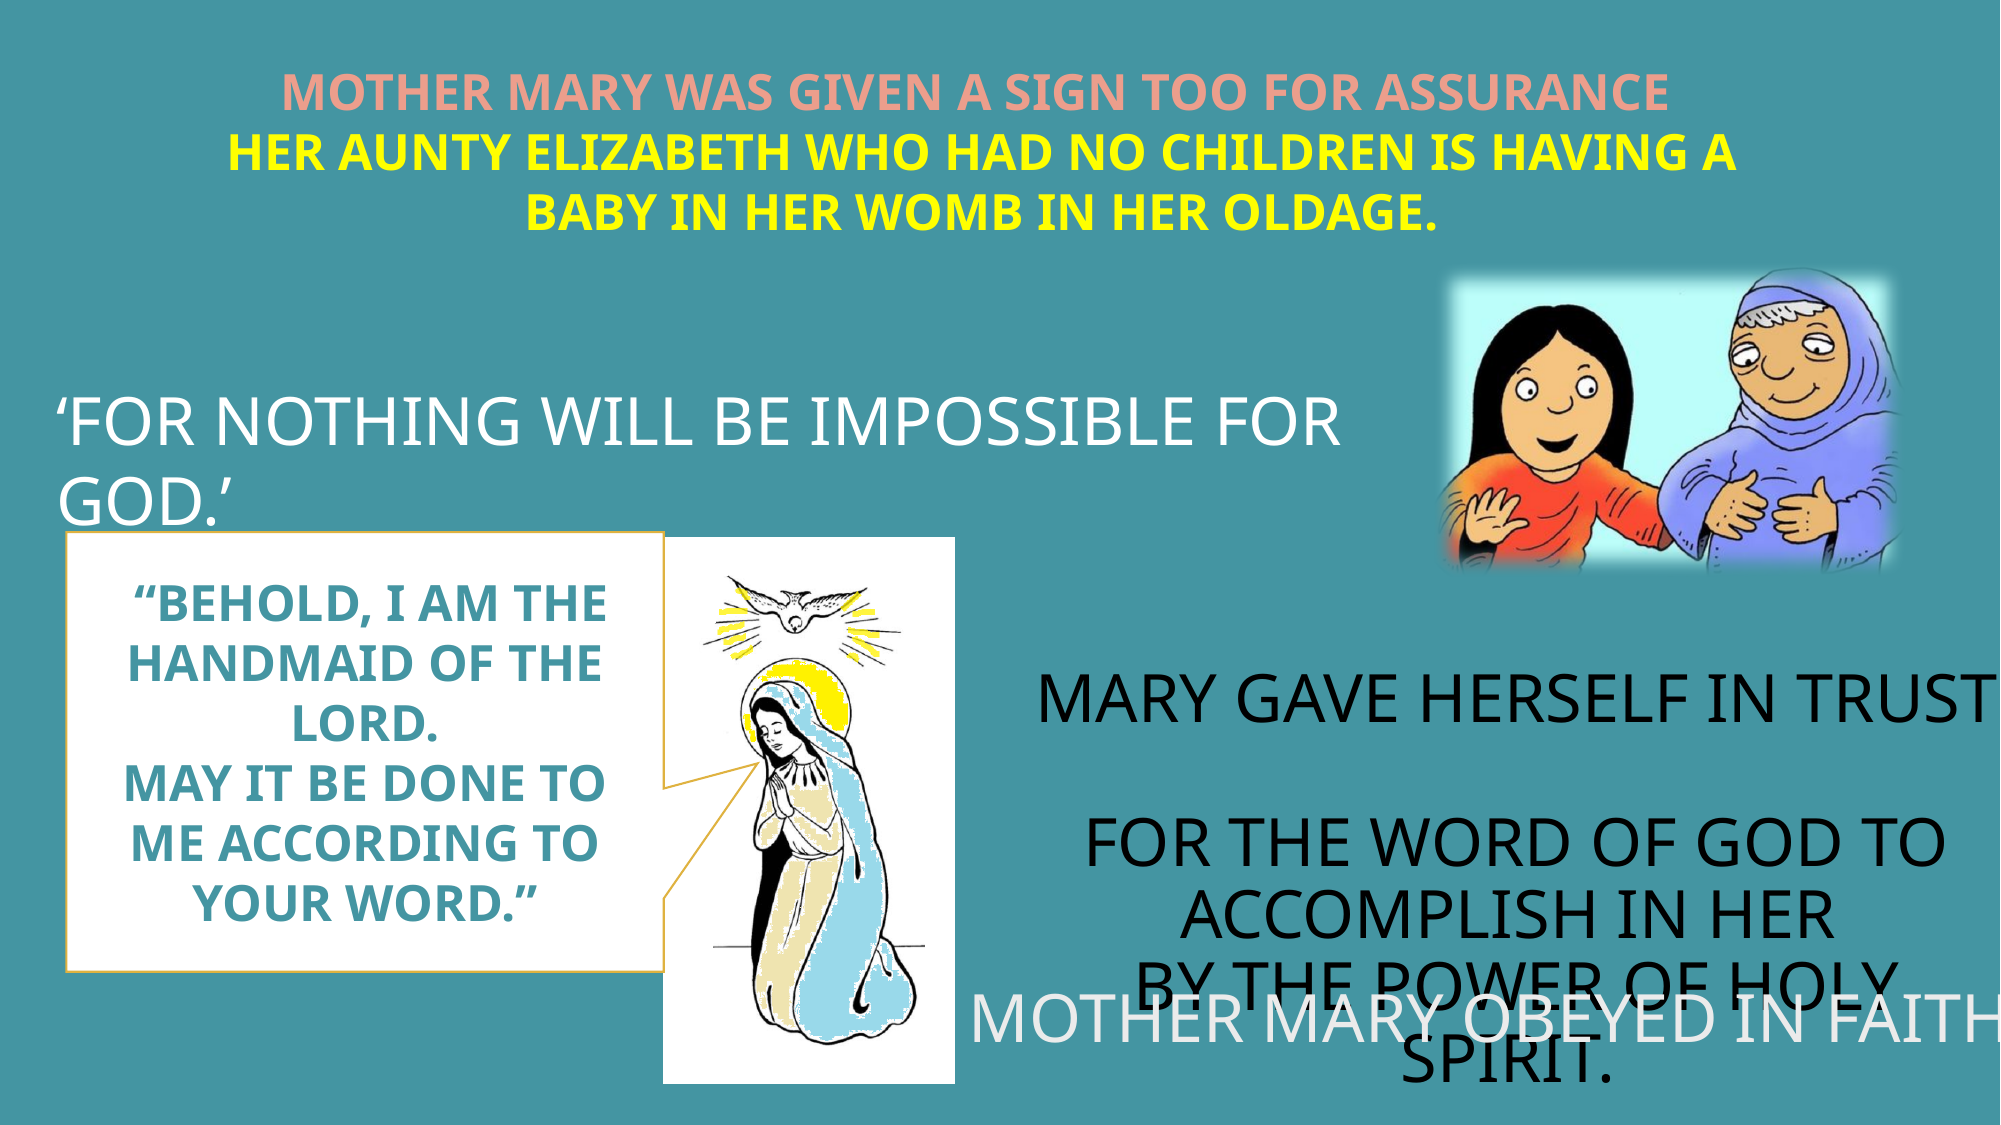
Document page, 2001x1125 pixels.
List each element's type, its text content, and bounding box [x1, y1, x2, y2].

text_box “BEHOLD, I AM THE HANDMAID OF THE LORD. MAY IT BE DONE TO ME ACCORDING TO YOUR WORD.” [65, 531, 665, 973]
title MARY GAVE HERSELF IN TRUST FOR THE WORD OF GOD TO ACCOMPLISH IN HER BY THE POWER OF HOLY SPIRIT. [1015, 657, 2000, 968]
picture [663, 537, 955, 1084]
title MARY GAVE HERSELF IN TRUST FOR THE WORD OF GOD TO ACCOMPLISH IN HER BY THE POWER OF HOLY SPIRIT. [1015, 1064, 2000, 1105]
text_box MOTHER MARY WAS GIVEN A SIGN TOO FOR ASSURANCE HER AUNTY ELIZABETH WHO HAD NO CHILDREN IS HAVING A BABY IN HER WOMB IN HER OLDAGE. [203, 52, 1761, 248]
text_box MOTHER MARY OBEYED IN FAITH [955, 968, 2000, 1064]
picture [1433, 261, 1906, 578]
text_box ‘FOR NOTHING WILL BE IMPOSSIBLE FOR GOD.’ [41, 371, 1433, 547]
